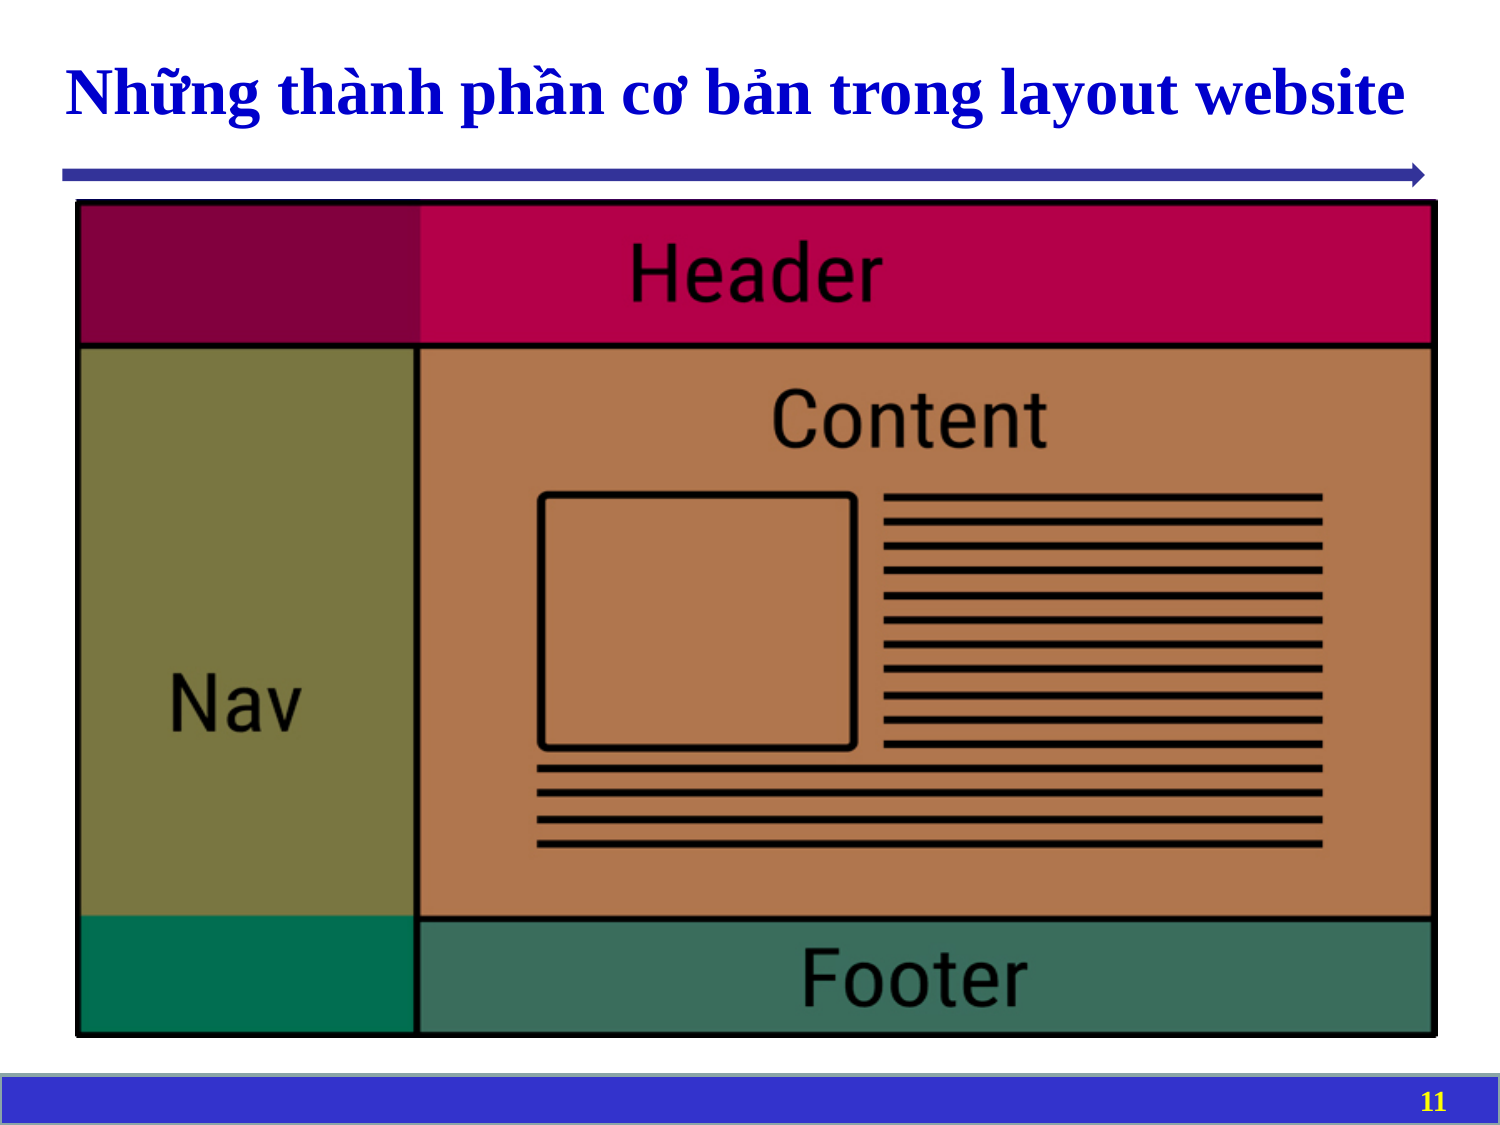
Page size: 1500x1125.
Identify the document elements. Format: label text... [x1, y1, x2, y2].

footer [362, 1049, 951, 1125]
picture [74, 199, 1438, 1038]
title Những thành phần cơ bản trong layout website [50, 0, 1438, 175]
slide_number 11 [1174, 1074, 1463, 1125]
